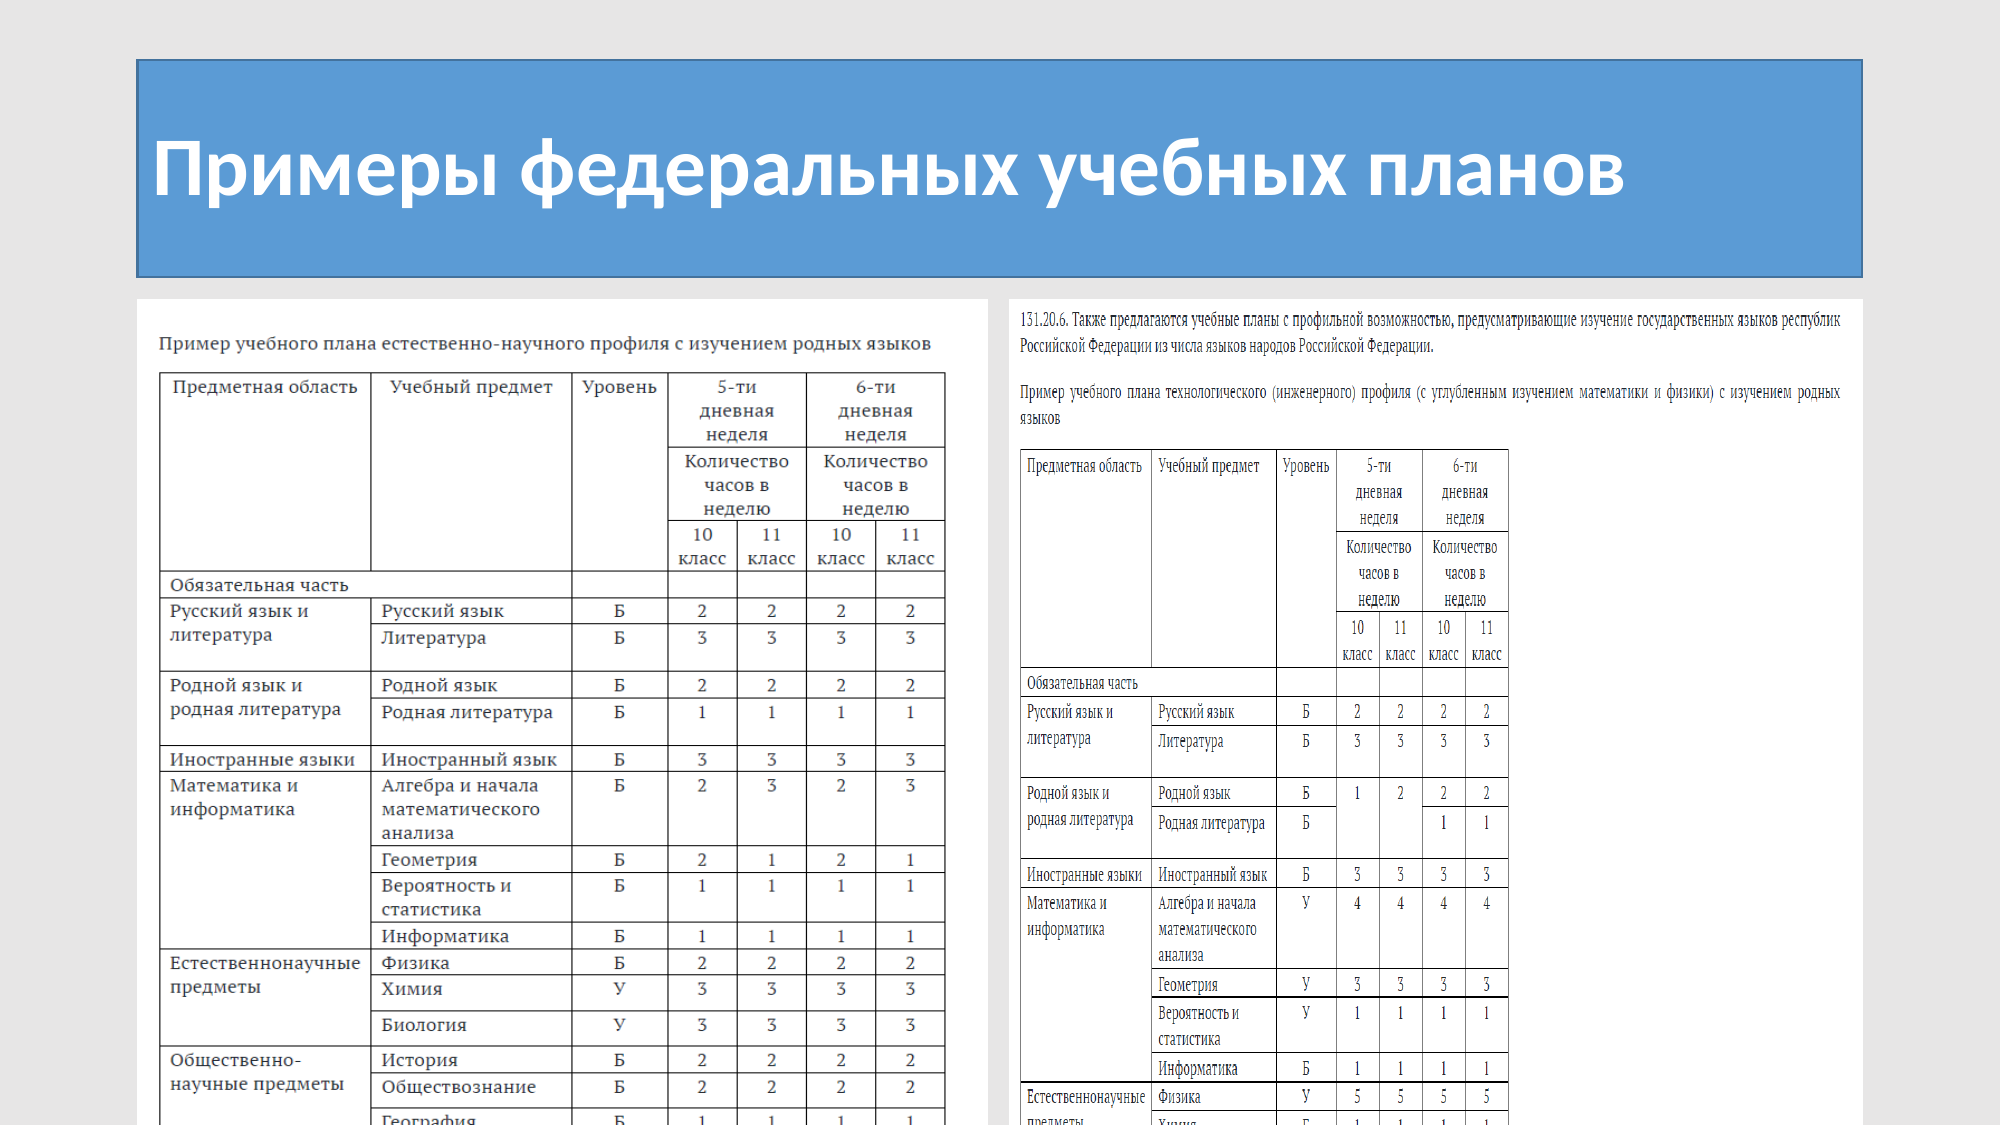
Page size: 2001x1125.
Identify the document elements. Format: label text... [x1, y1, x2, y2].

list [1009, 299, 1863, 1125]
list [137, 299, 988, 1125]
title Примеры федеральных учебных планов [136, 59, 1863, 278]
